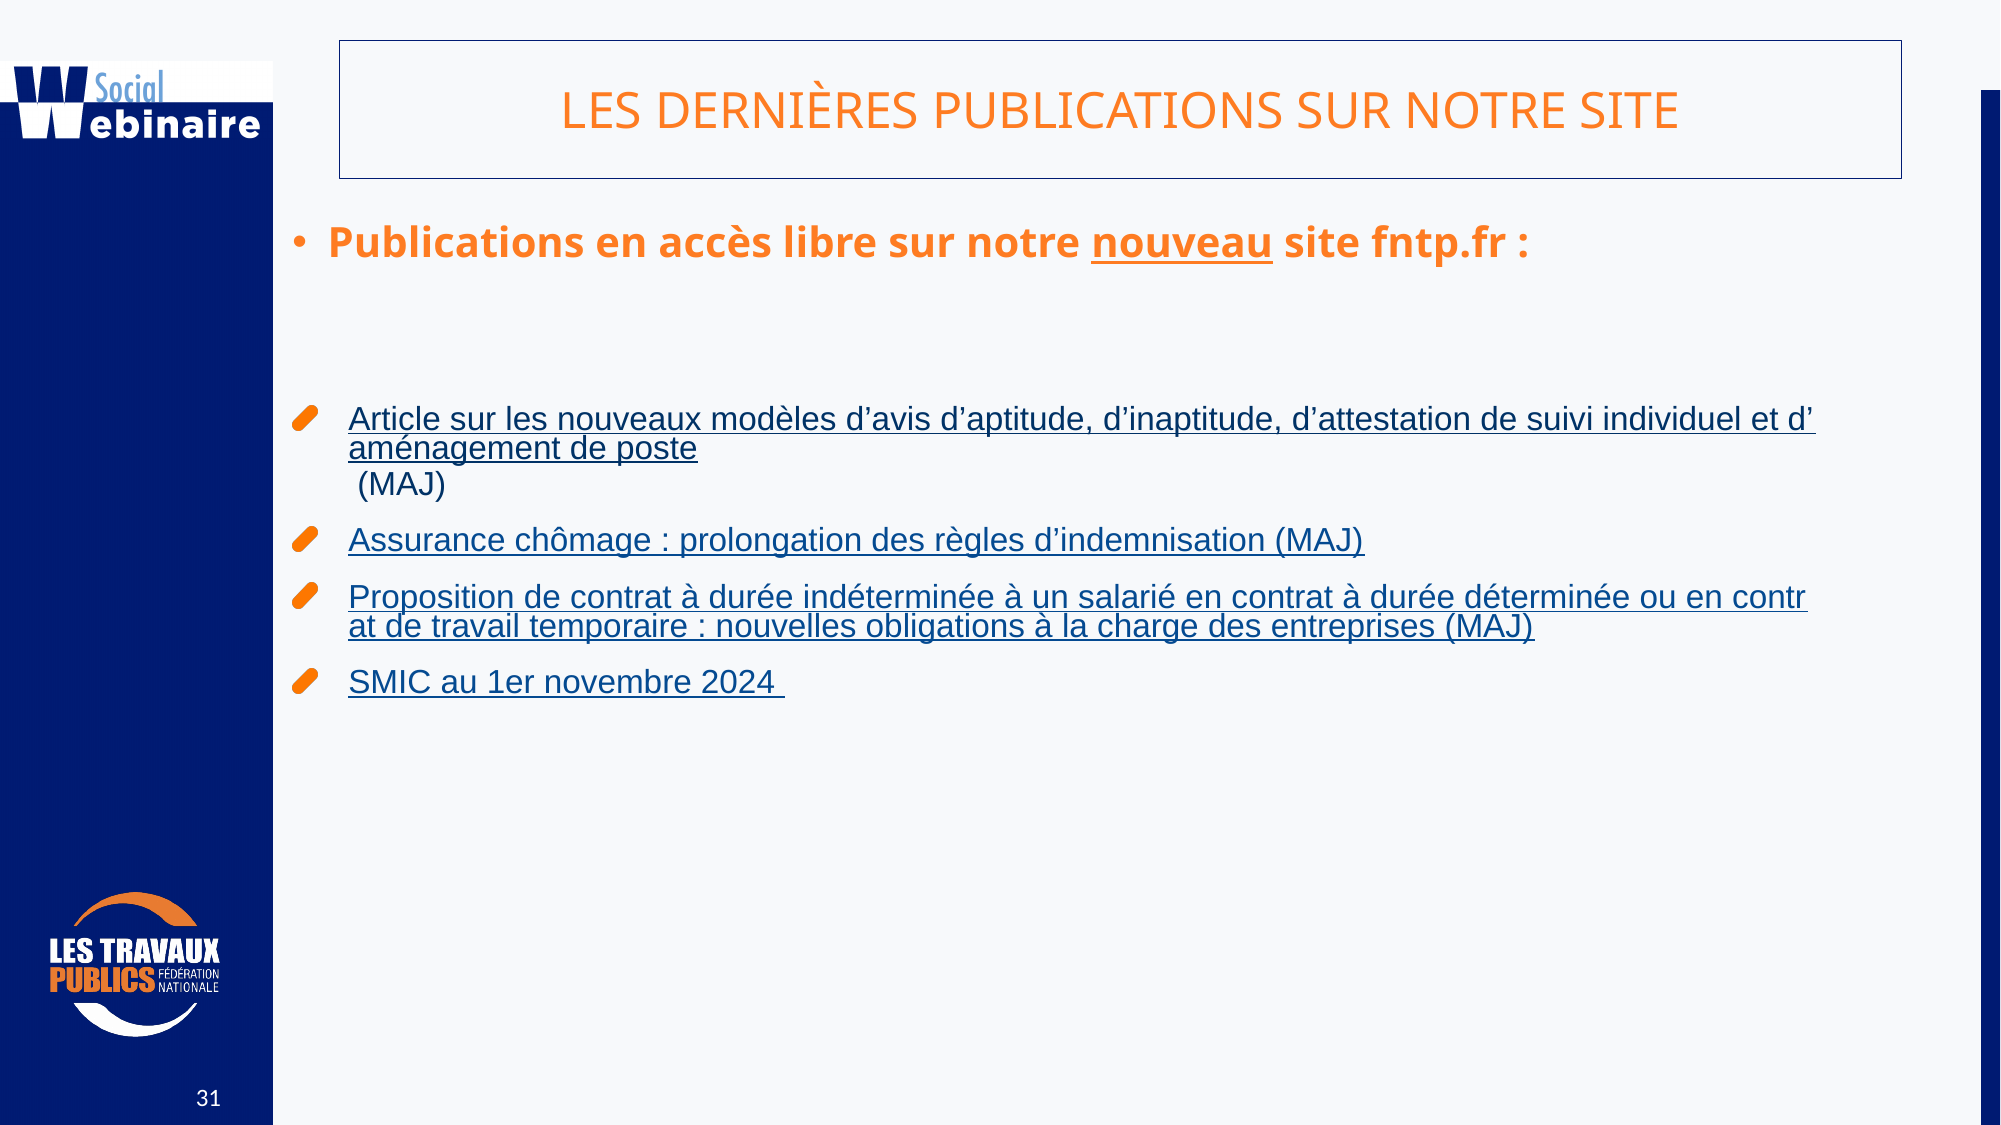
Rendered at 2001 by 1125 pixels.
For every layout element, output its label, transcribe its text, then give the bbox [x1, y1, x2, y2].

picture [292, 582, 318, 609]
list LES DERNIÈRES PUBLICATIONS SUR NOTRE SITE [339, 40, 1902, 179]
picture [292, 668, 318, 694]
list Publications en accès libre sur notre nouveau site fntp.fr : [277, 178, 1966, 926]
text_box Article sur les nouveaux modèles d’avis d’aptitude, d’inaptitude, d’attestation de suivi individuel et d’aménagement de poste (MAJ) Assurance chômage : prolongation des règles d’indemnisation (MAJ) Proposition de contrat à durée indéterminée à un salarié en contrat à durée déterminée ou en contrat de travail temporaire : nouvelles obligations à la charge des entreprises (MAJ) SMIC au 1er novembre 2024 [277, 333, 1840, 1101]
picture [0, 61, 273, 1125]
picture [292, 405, 318, 431]
picture [292, 526, 318, 552]
picture [1981, 90, 2001, 1125]
